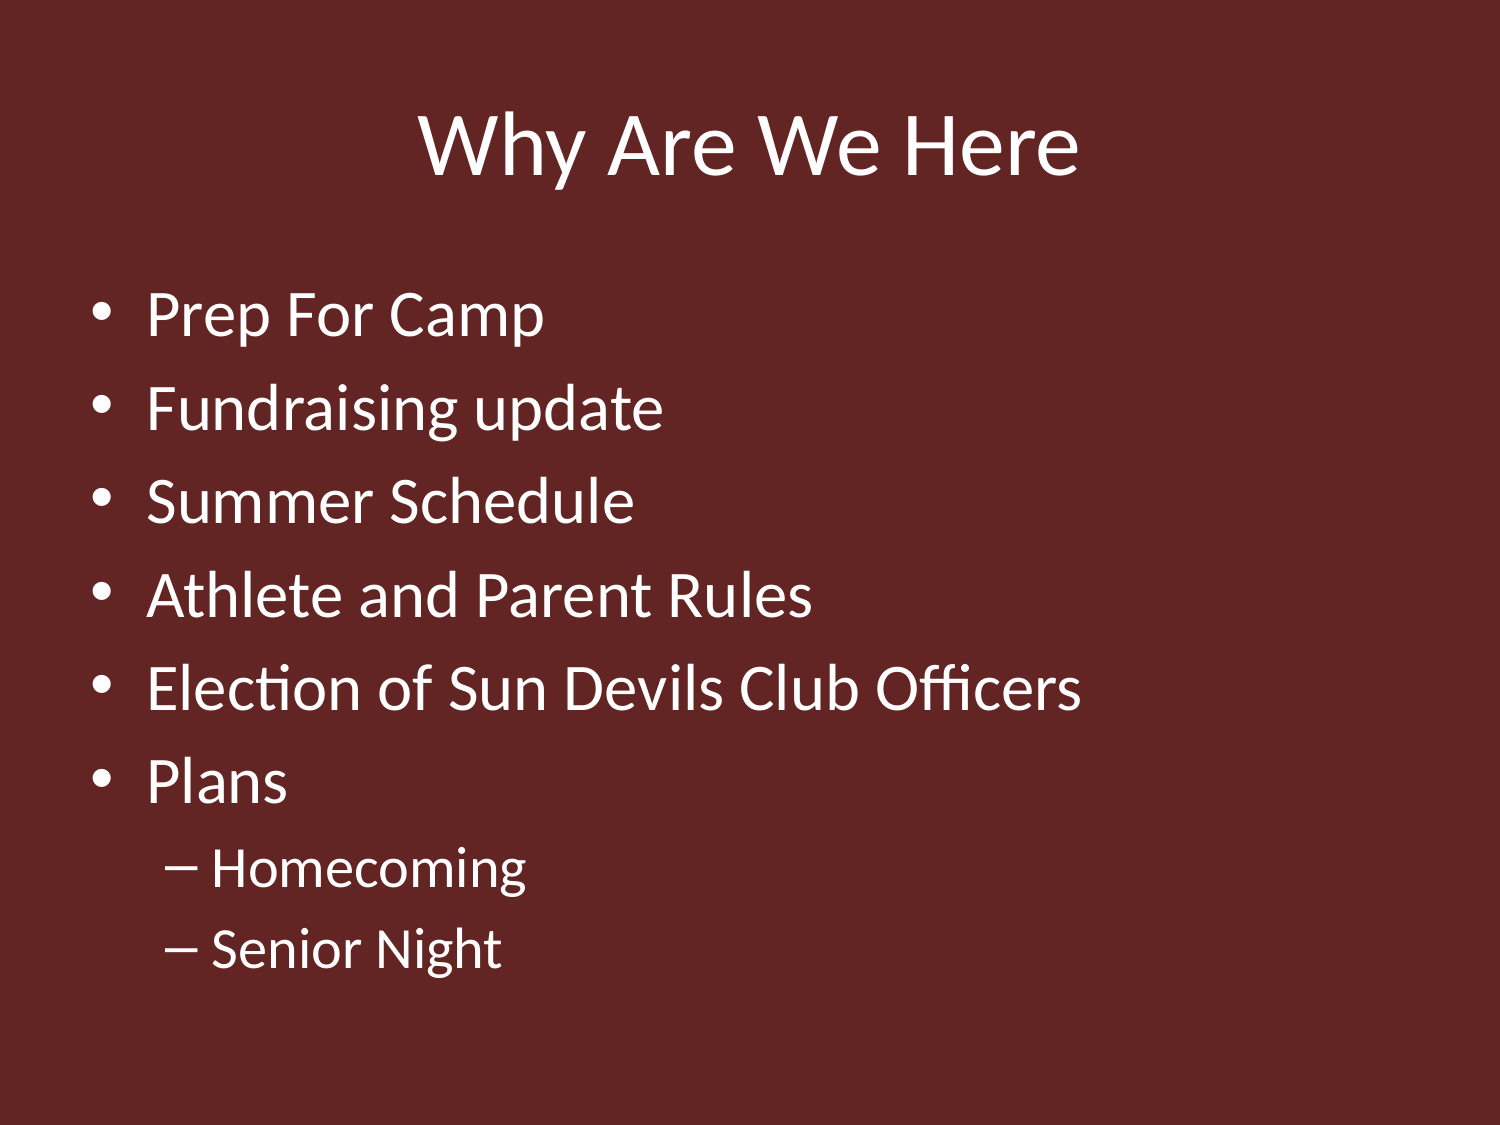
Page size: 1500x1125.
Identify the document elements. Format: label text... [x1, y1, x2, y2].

list Prep For Camp Fundraising update Summer Schedule Athlete and Parent Rules Election of Sun Devils Club Officers Plans Homecoming Senior Night [75, 262, 1425, 1005]
title Why Are We Here [75, 45, 1425, 233]
